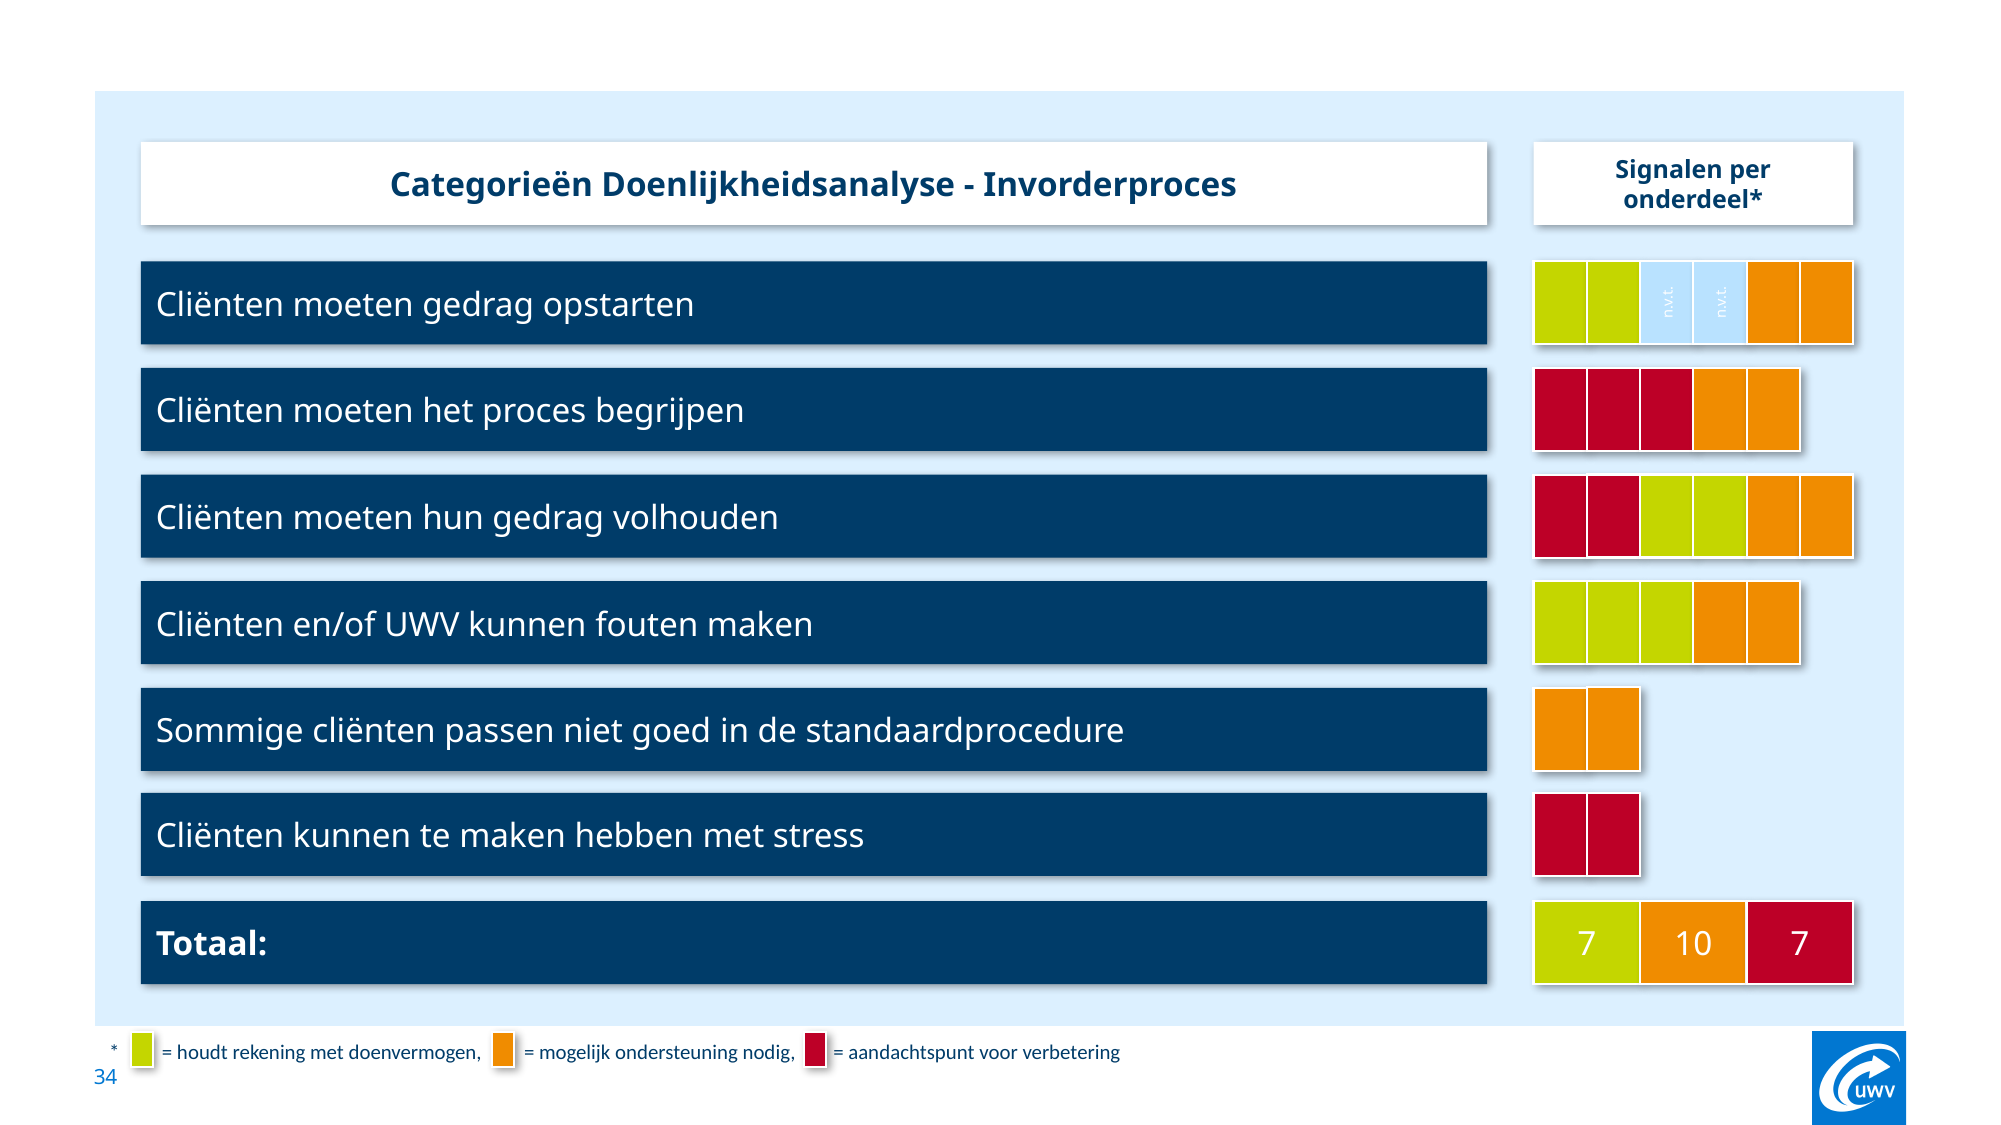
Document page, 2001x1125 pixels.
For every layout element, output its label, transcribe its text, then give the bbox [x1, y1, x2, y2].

text_box Totaal: [140, 900, 1488, 985]
picture [1812, 1031, 1907, 1125]
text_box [1533, 367, 1800, 452]
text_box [94, 1031, 1159, 1073]
text_box 7 [1746, 900, 1854, 985]
text_box Signalen per onderdeel* [1533, 141, 1854, 226]
text_box Categorieën Doenlijkheidsanalyse - Invorderproces [140, 141, 1488, 226]
text_box Cliënten kunnen te maken hebben met stress [140, 792, 1488, 877]
text_box 10 [1639, 900, 1746, 985]
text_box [1533, 686, 1640, 771]
text_box 7 [1532, 900, 1639, 985]
text_box Sommige cliënten passen niet goed in de standaardprocedure [140, 687, 1488, 772]
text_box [1533, 581, 1800, 665]
text_box Cliënten moeten hun gedrag volhouden [140, 474, 1488, 559]
text_box [93, 89, 1907, 1028]
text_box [1533, 474, 1854, 558]
text_box Cliënten moeten het proces begrijpen [140, 367, 1488, 452]
text_box Cliënten en/of UWV kunnen fouten maken [140, 580, 1488, 665]
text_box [1533, 260, 1854, 345]
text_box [1533, 792, 1640, 876]
text_box Cliënten moeten gedrag opstarten [140, 260, 1488, 345]
slide_number 34 [93, 1030, 141, 1125]
